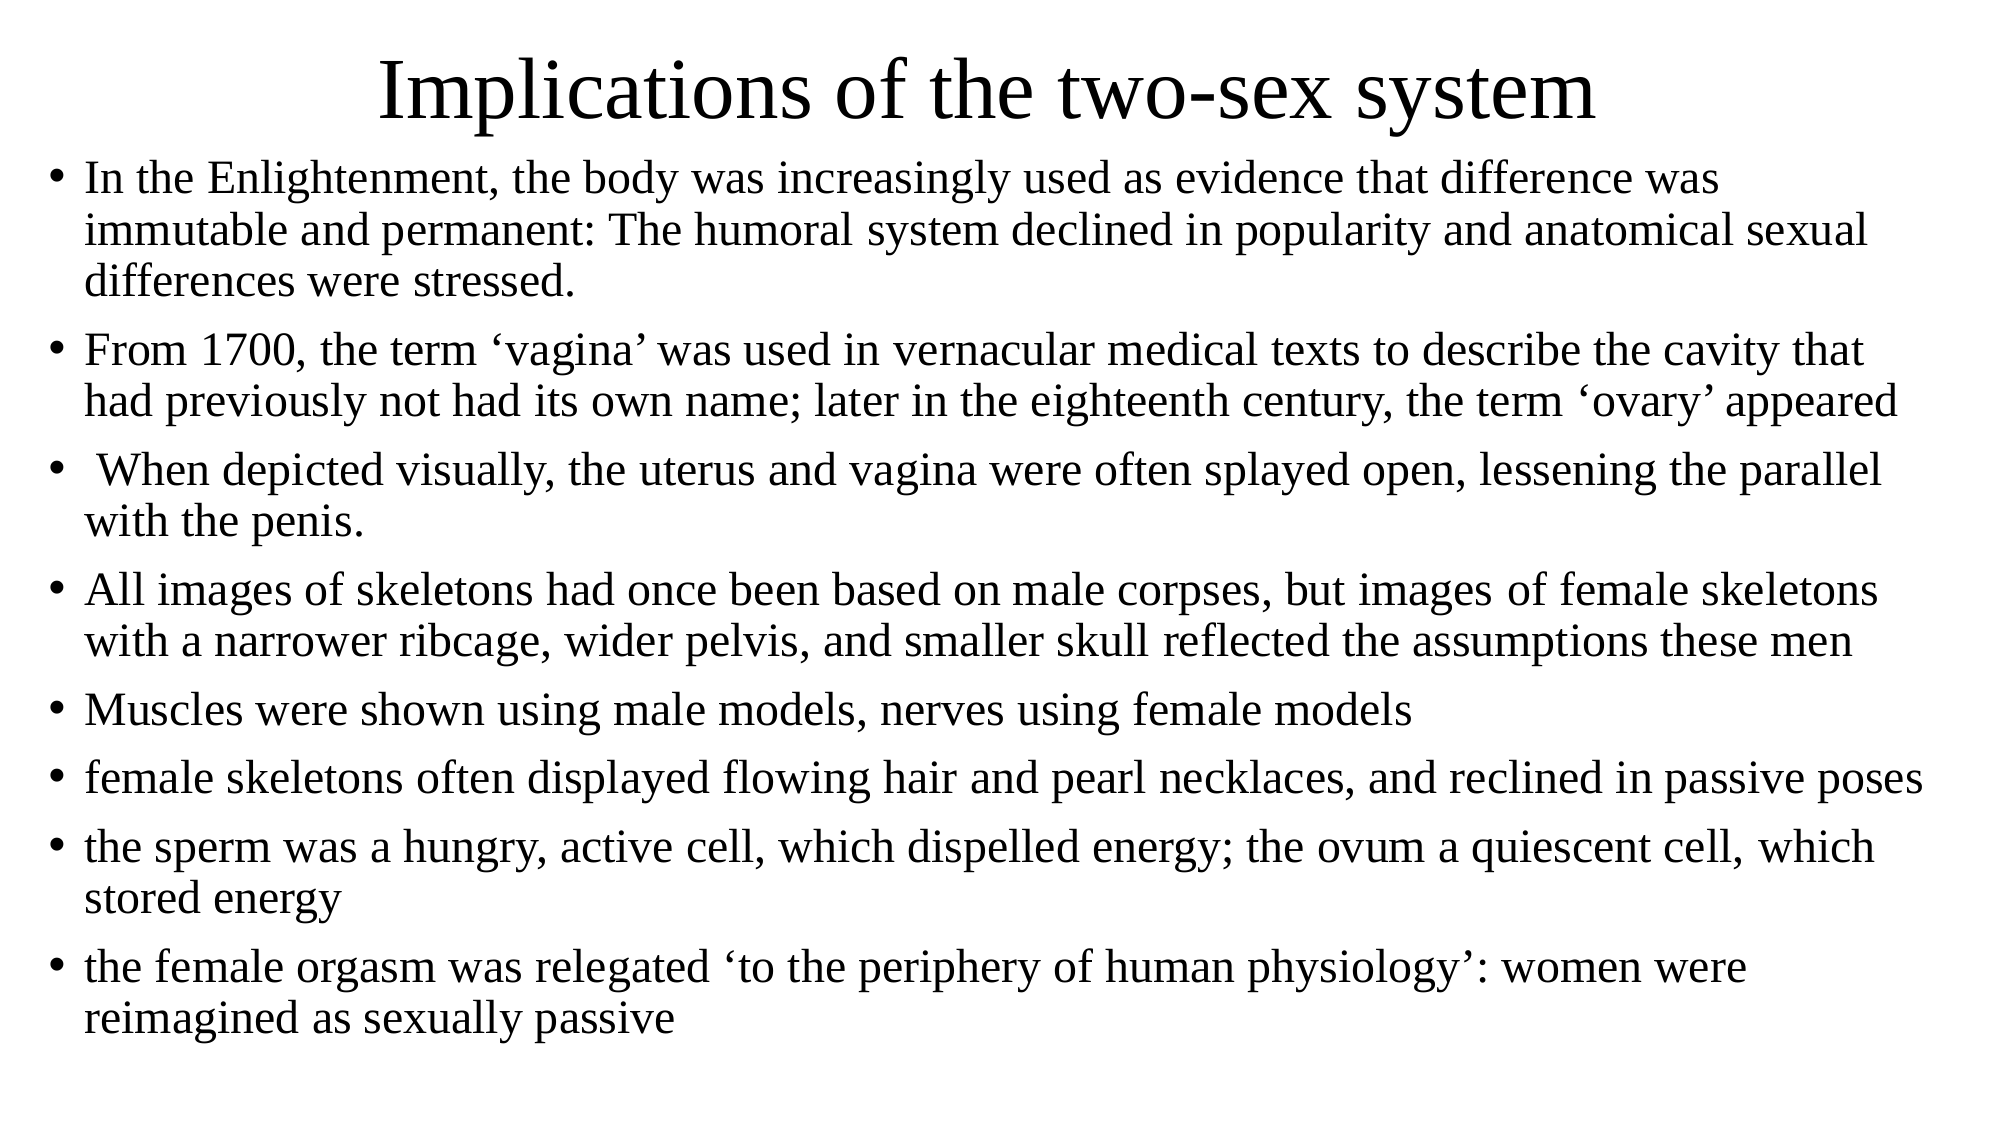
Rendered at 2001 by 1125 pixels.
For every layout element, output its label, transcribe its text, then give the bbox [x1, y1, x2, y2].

title Implications of the two-sex system [125, 35, 1851, 144]
list In the Enlightenment, the body was increasingly used as evidence that difference was immutable and permanent: The humoral system declined in popularity and anatomical sexual differences were stressed. From 1700, the term ‘vagina’ was used in vernacular medical texts to describe the cavity that had previously not had its own name; later in the eighteenth century, the term ‘ovary’ appeared When depicted visually, the uterus and vagina were often splayed open, lessening the parallel with the penis. All images of skeletons had once been based on male corpses, but images of female skeletons with a narrower ribcage, wider pelvis, and smaller skull reflected the assumptions these men Muscles were shown using male models, nerves using female models female skeletons often displayed flowing hair and pearl necklaces, and reclined in passive poses the sperm was a hungry, active cell, which dispelled energy; the ovum a quiescent cell, which stored energy the female orgasm was relegated ‘to the periphery of human physiology’: women were reimagined as sexually passive [33, 144, 1943, 1082]
